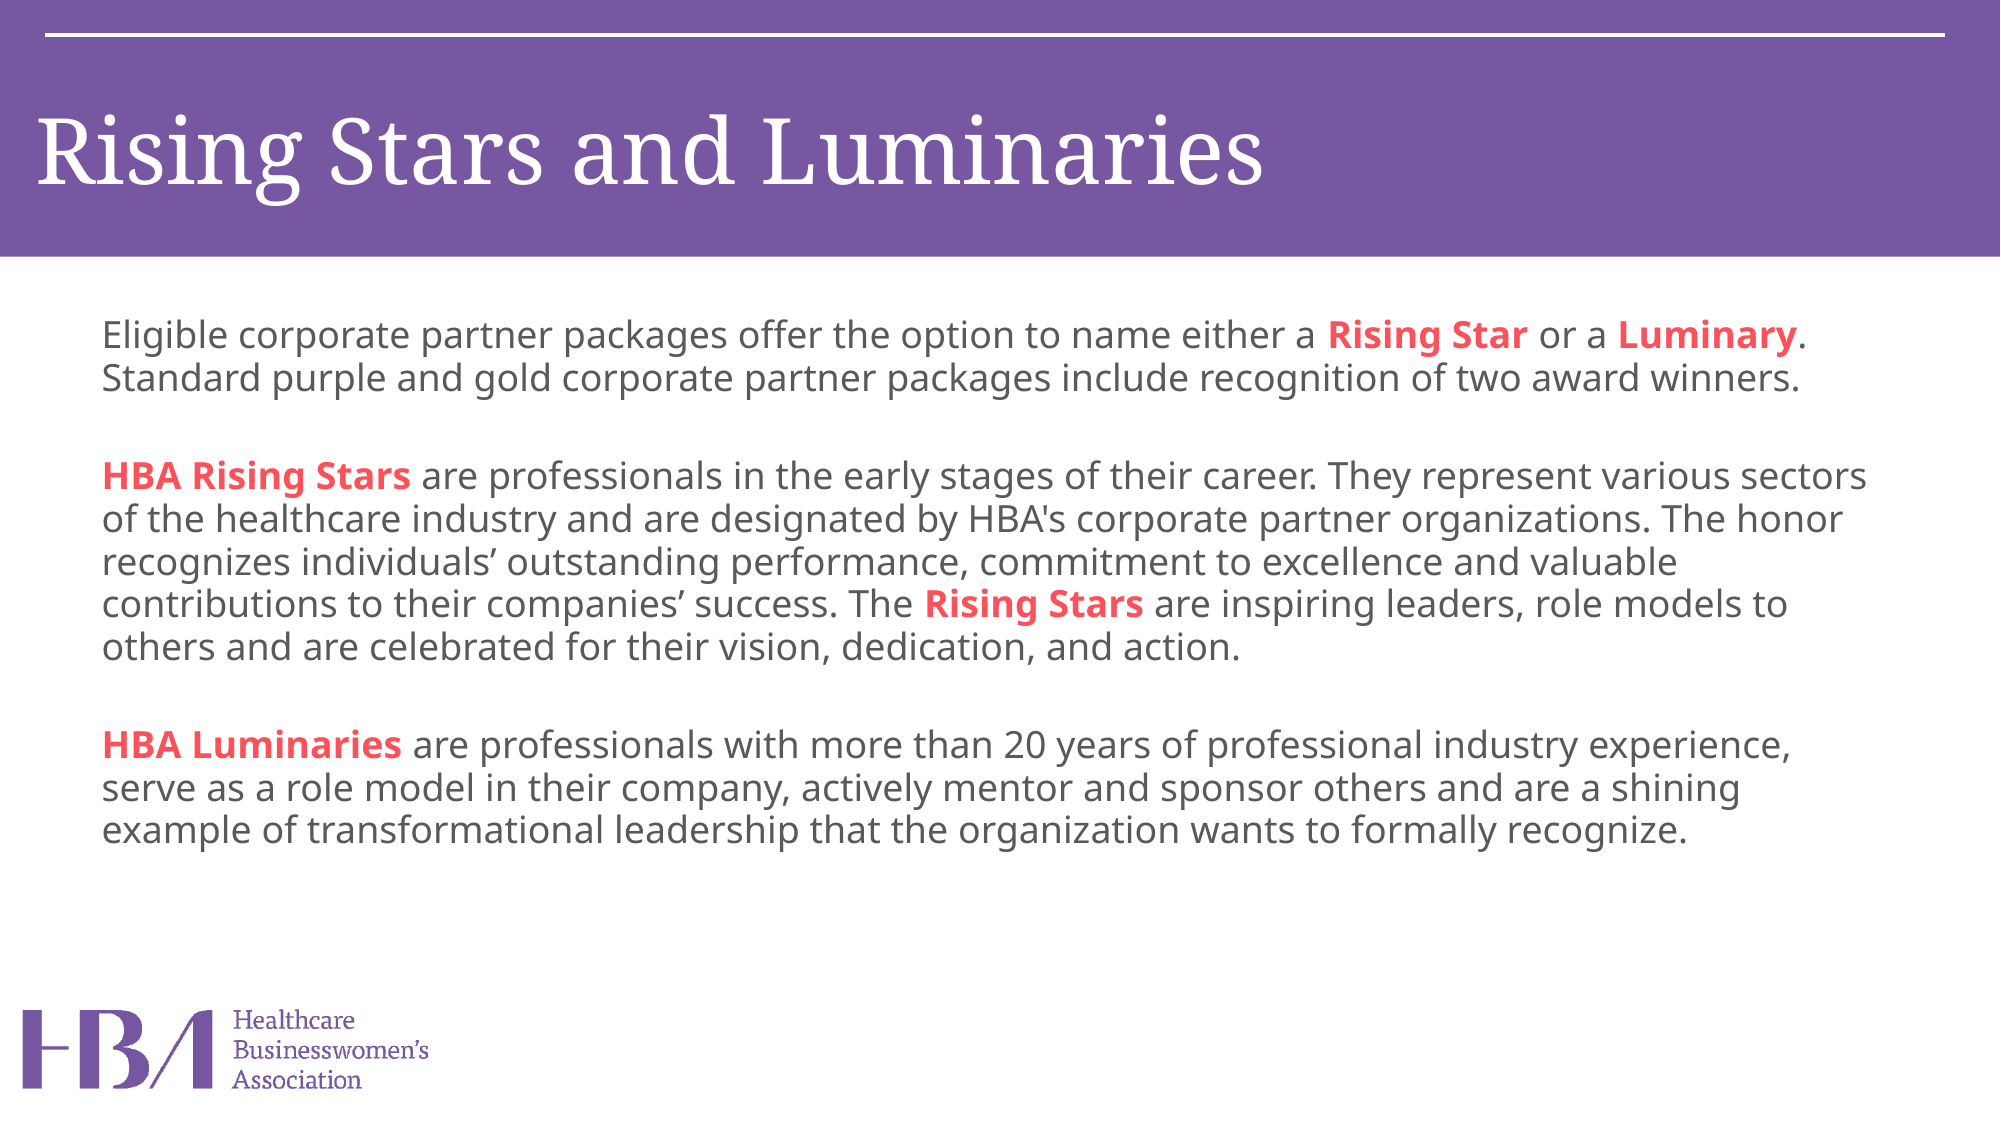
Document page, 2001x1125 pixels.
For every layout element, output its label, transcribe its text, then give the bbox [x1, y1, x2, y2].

text_box Rising Stars and Luminaries [21, 85, 1283, 210]
picture [0, 992, 440, 1104]
text_box Eligible corporate partner packages offer the option to name either a Rising Star or a Luminary. Standard purple and gold corporate partner packages include recognition of two award winners. HBA Rising Stars are professionals in the early stages of their career. They represent various sectors of the healthcare industry and are designated by HBA's corporate partner organizations. The honor recognizes individuals’ outstanding performance, commitment to excellence and valuable contributions to their companies’ success. The Rising Stars are inspiring leaders, role models to others and are celebrated for their vision, dedication, and action. HBA Luminaries are professionals with more than 20 years of professional industry experience, serve as a role model in their company, actively mentor and sponsor others and are a shining example of transformational leadership that the organization wants to formally recognize. [86, 307, 1913, 961]
